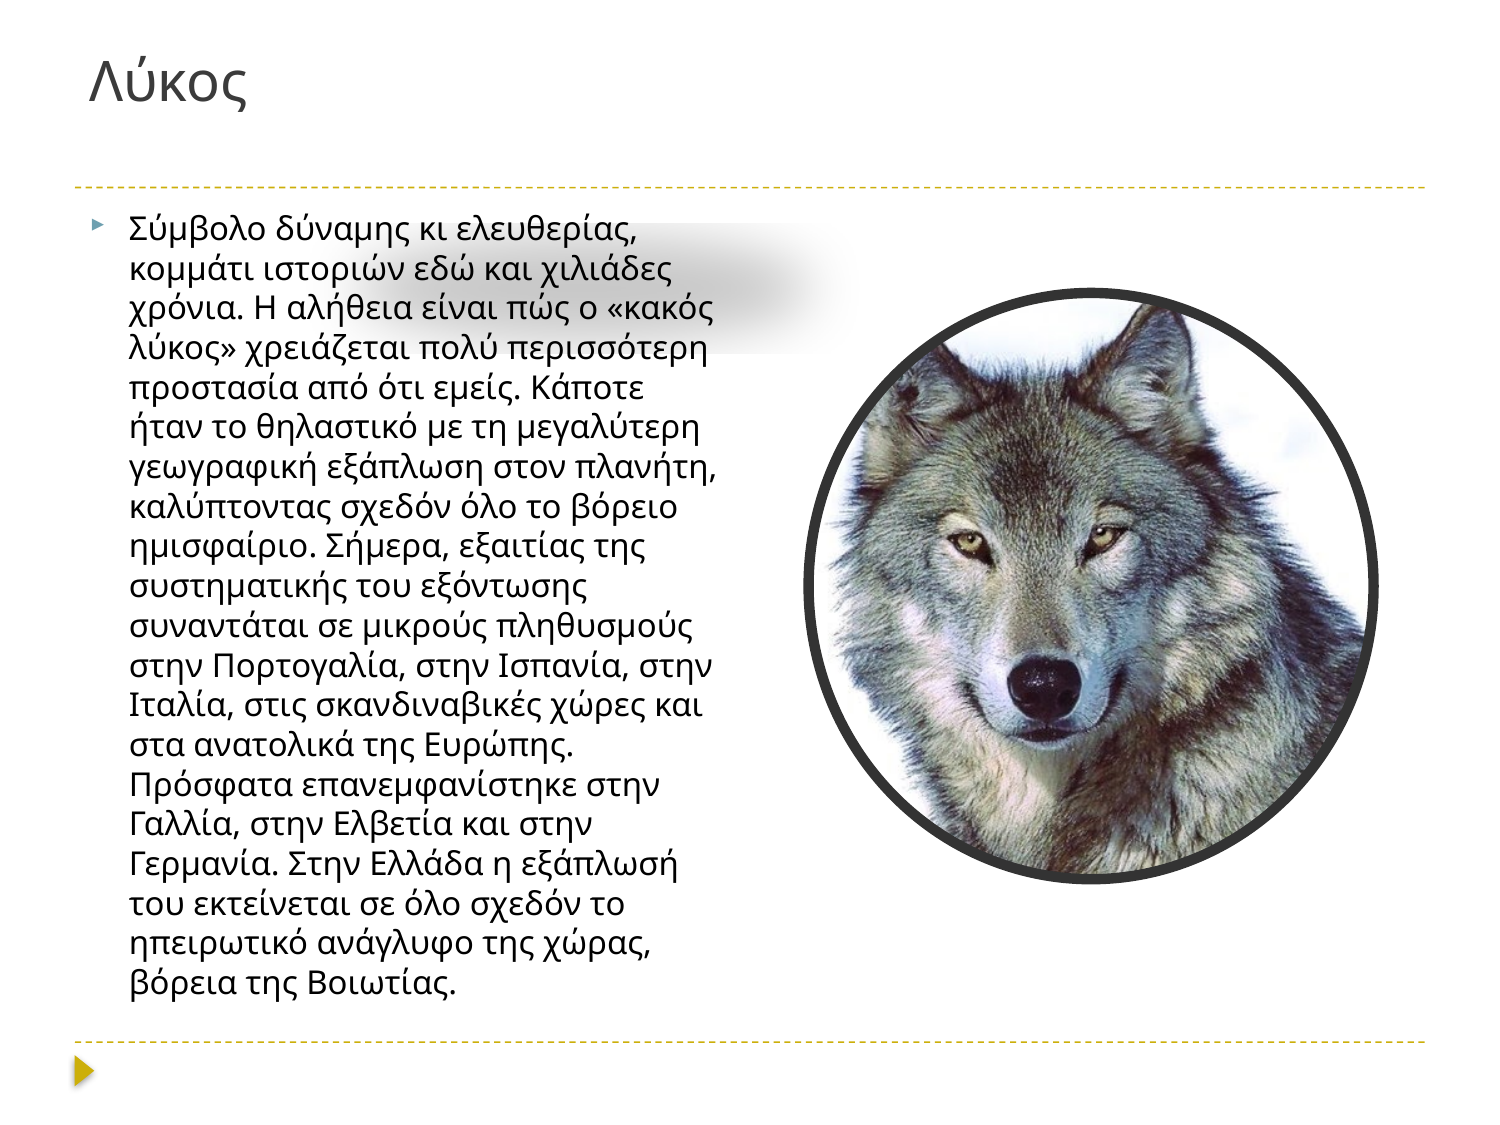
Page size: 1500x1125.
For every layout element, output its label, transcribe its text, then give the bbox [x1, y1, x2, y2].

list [808, 292, 1374, 880]
list Σύμβολο δύναμης κι ελευθερίας, κομμάτι ιστοριών εδώ και χιλιάδες χρόνια. Η αλήθεια είναι πώς ο «κακός λύκος» χρειάζεται πολύ περισσότερη προστασία από ότι εμείς. Κάποτε ήταν το θηλαστικό με τη μεγαλύτερη γεωγραφική εξάπλωση στον πλανήτη, καλύπτοντας σχεδόν όλο το βόρειο ημισφαίριο. Σήμερα, εξαιτίας της συστηματικής του εξόντωσης συναντάται σε μικρούς πληθυσμούς στην Πορτογαλία, στην Ισπανία, στην Ιταλία, στις σκανδιναβικές χώρες και στα ανατολικά της Ευρώπης. Πρόσφατα επανεμφανίστηκε στην Γαλλία, στην Ελβετία και στην Γερμανία. Στην Ελλάδα η εξάπλωσή του εκτείνεται σε όλο σχεδόν το ηπειρωτικό ανάγλυφο της χώρας, βόρεια της Βοιωτίας. [75, 200, 738, 1010]
title Λύκος [75, 37, 1425, 188]
